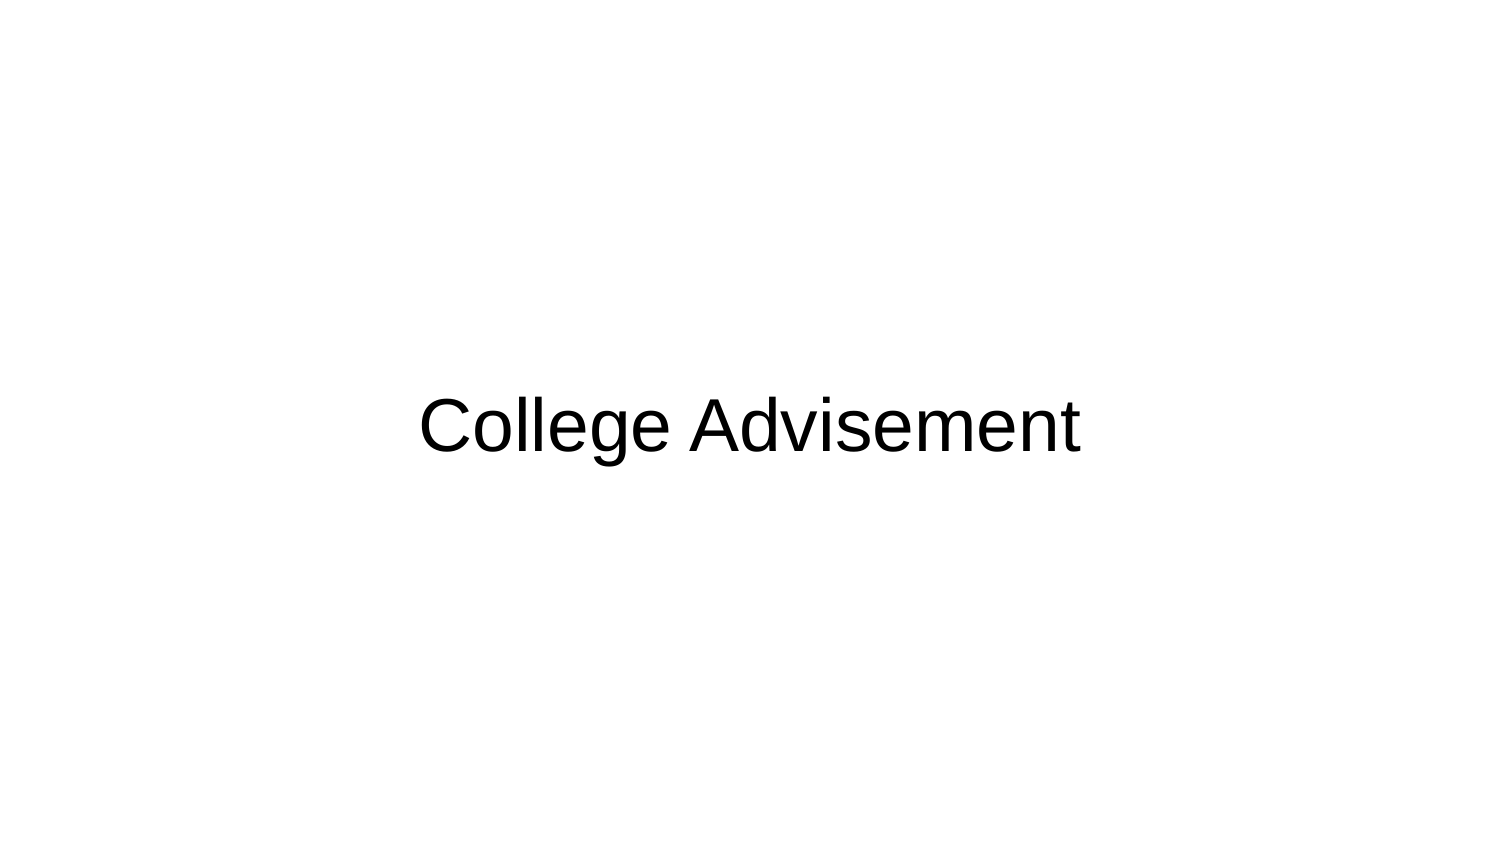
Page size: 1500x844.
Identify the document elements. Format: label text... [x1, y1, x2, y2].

title College Advisement [51, 352, 1449, 491]
